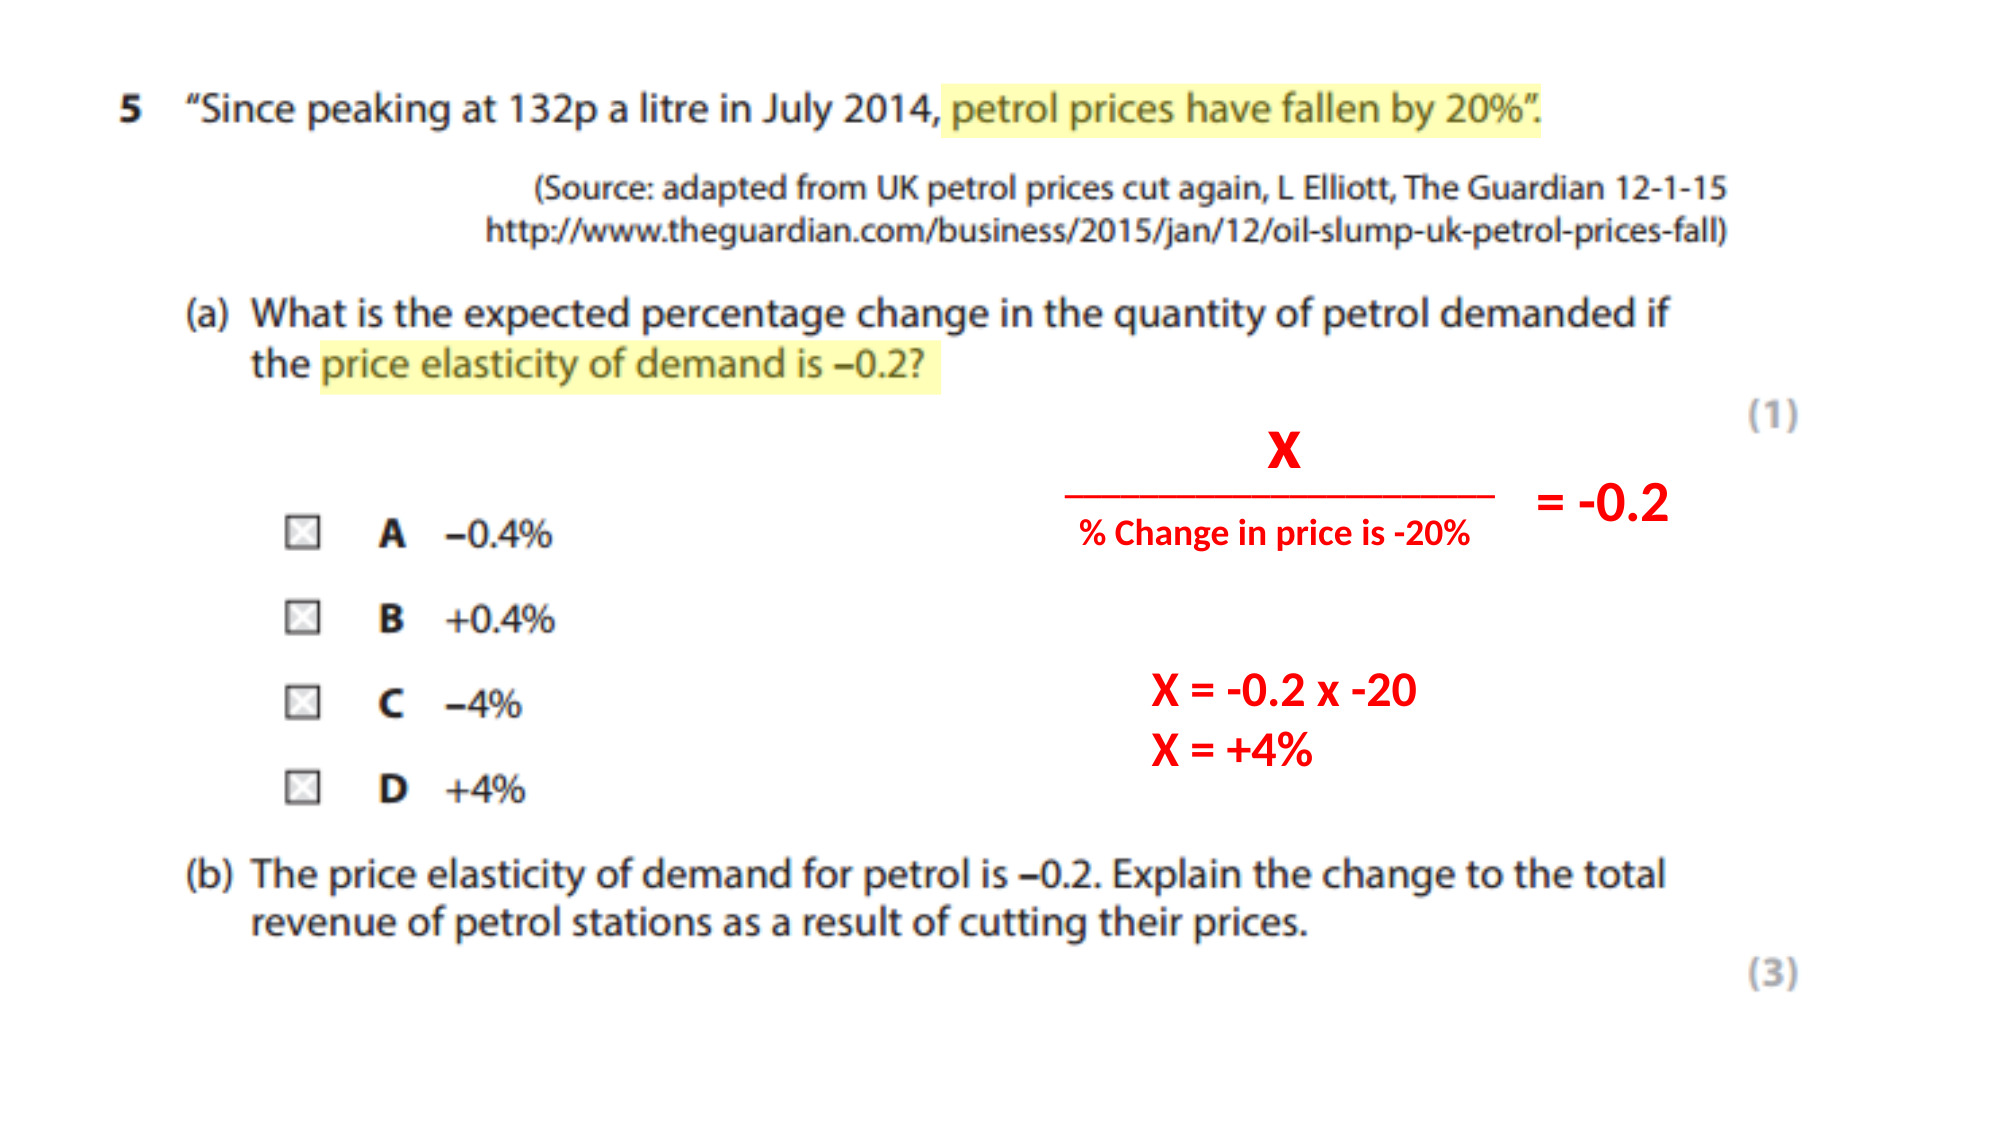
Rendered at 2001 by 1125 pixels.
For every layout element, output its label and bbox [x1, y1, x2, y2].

picture [110, 59, 1958, 1030]
